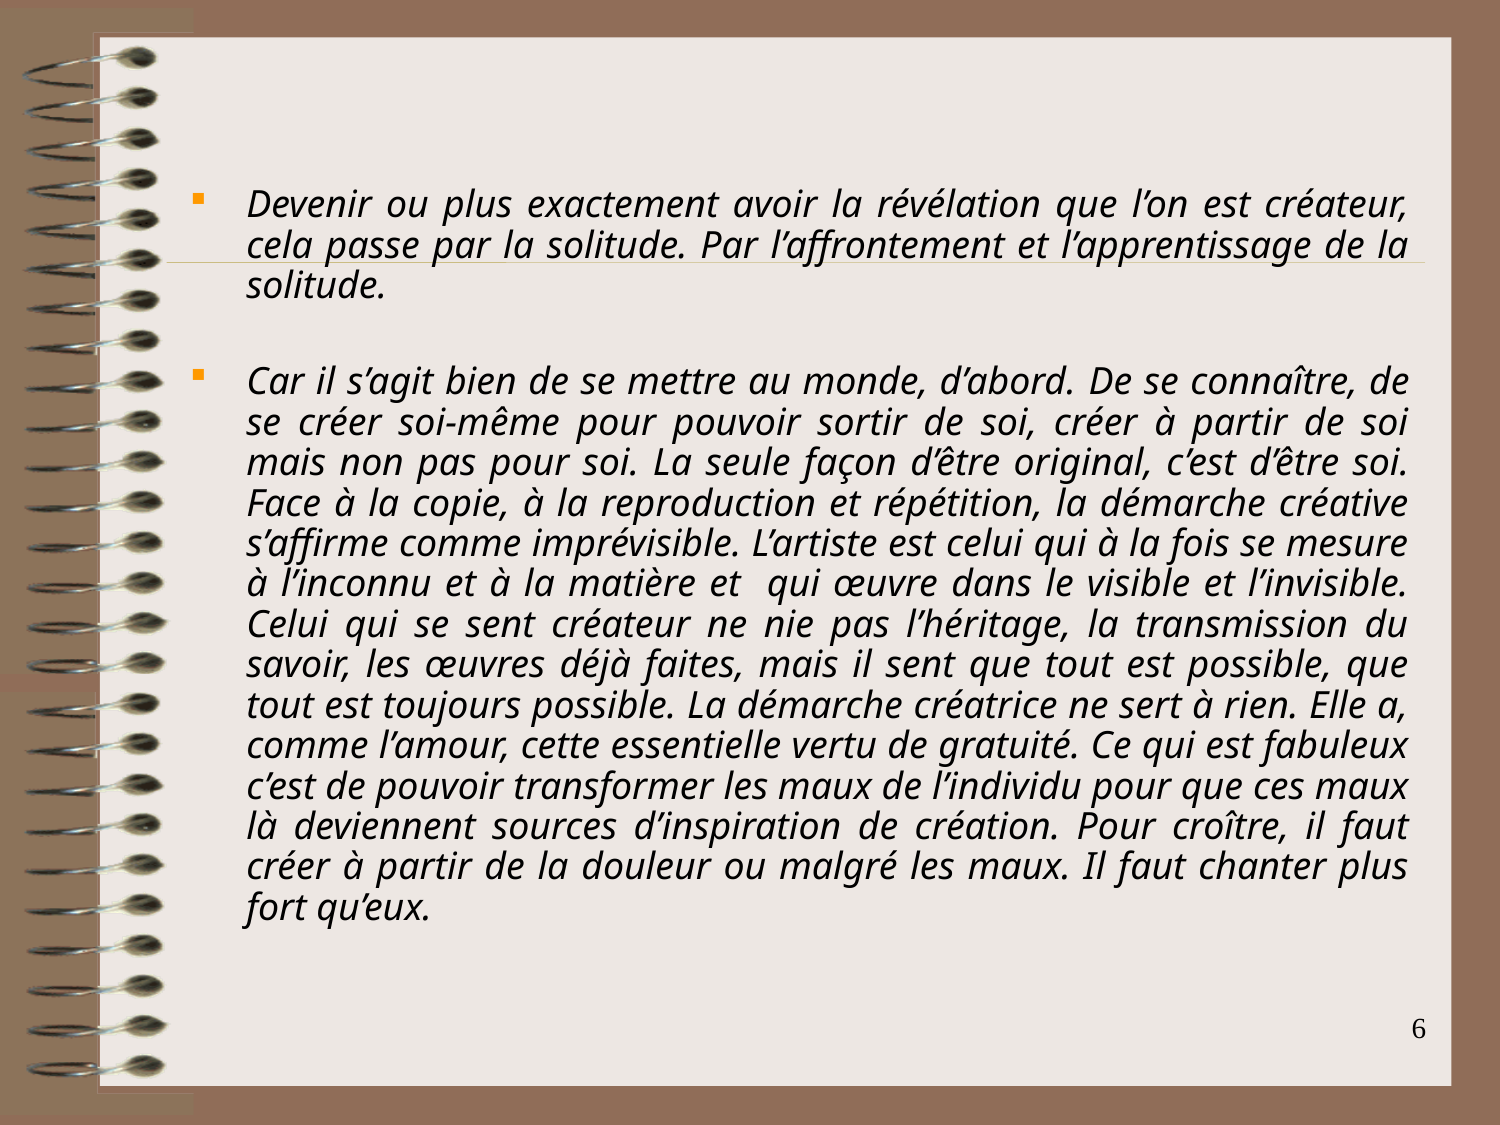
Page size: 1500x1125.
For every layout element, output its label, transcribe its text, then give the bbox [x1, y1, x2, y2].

picture [0, 692, 194, 1115]
list Devenir ou plus exactement avoir la révélation que l’on est créateur, cela passe par la solitude. Par l’affrontement et l’apprentissage de la solitude. Car il s’agit bien de se mettre au monde, d’abord. De se connaître, de se créer soi-même pour pouvoir sortir de soi, créer à partir de soi mais non pas pour soi. La seule façon d’être original, c’est d’être soi. Face à la copie, à la reproduction et répétition, la démarche créative s’affirme comme imprévisible. L’artiste est celui qui à la fois se mesure à l’inconnu et à la matière et qui œuvre dans le visible et l’invisible. Celui qui se sent créateur ne nie pas l’héritage, la transmission du savoir, les œuvres déjà faites, mais il sent que tout est possible, que tout est toujours possible. La démarche créatrice ne sert à rien. Elle a, comme l’amour, cette essentielle vertu de gratuité. Ce qui est fabuleux c’est de pouvoir transformer les maux de l’individu pour que ces maux là deviennent sources d’inspiration de création. Pour croître, il faut créer à partir de la douleur ou malgré les maux. Il faut chanter plus fort qu’eux. [174, 125, 1426, 1051]
slide_number 6 [1128, 1001, 1442, 1078]
picture [0, 8, 194, 674]
